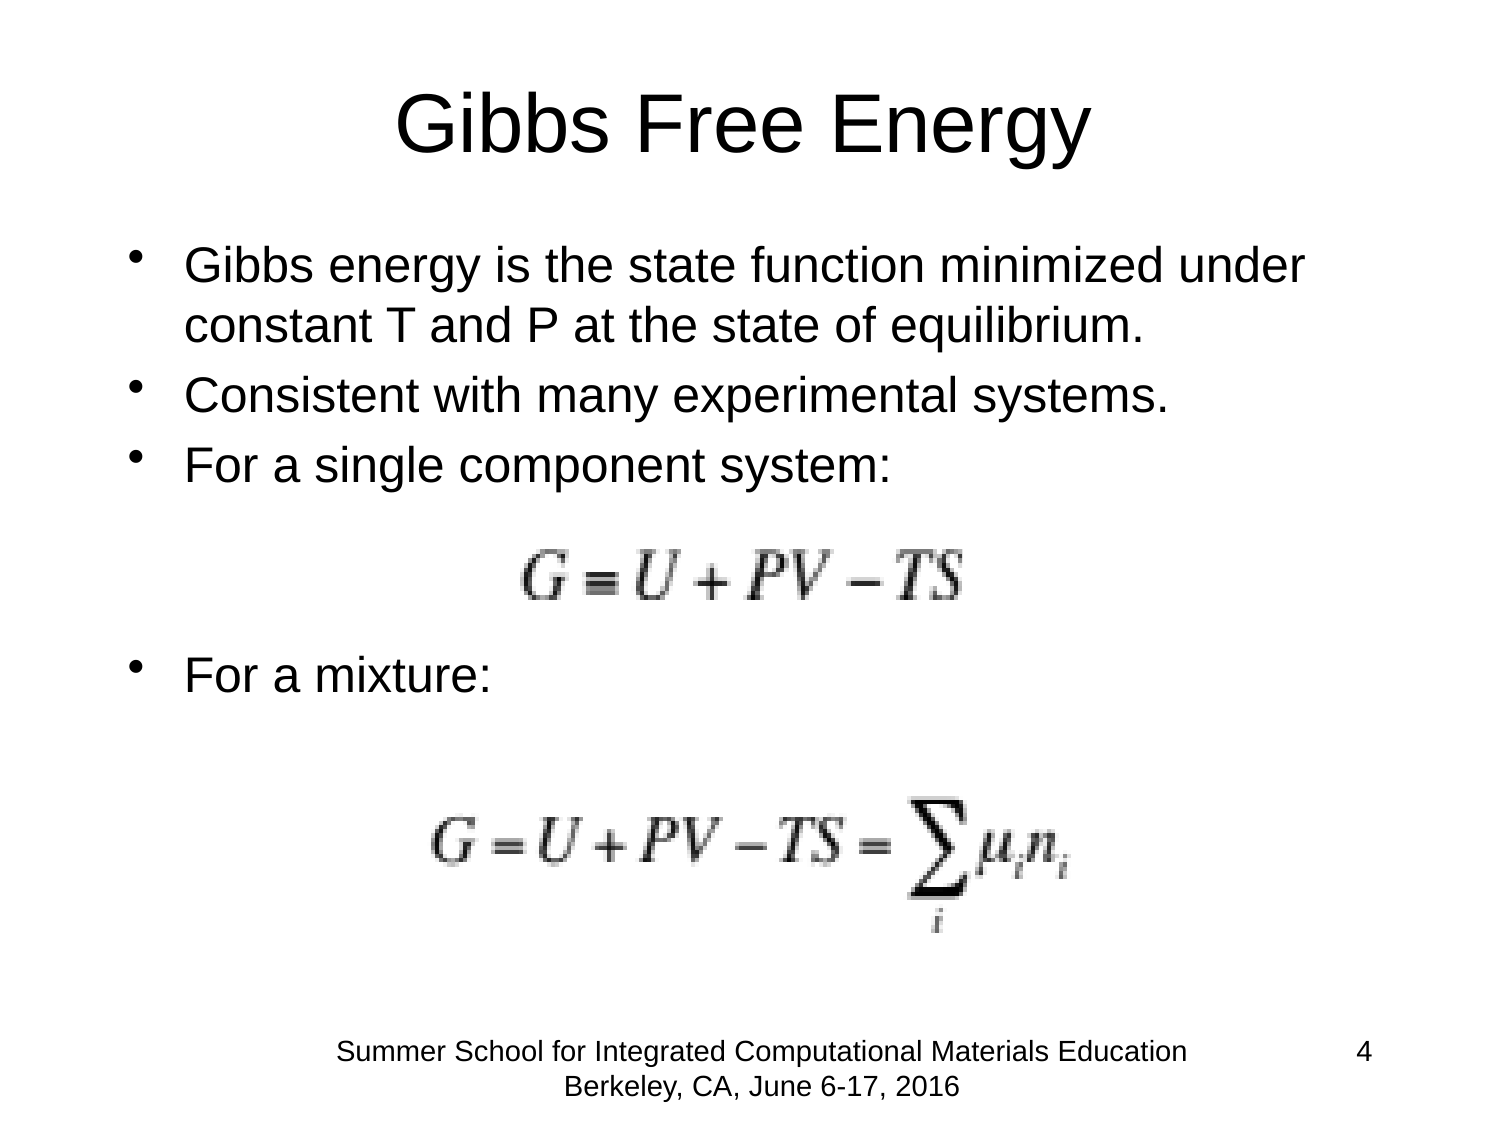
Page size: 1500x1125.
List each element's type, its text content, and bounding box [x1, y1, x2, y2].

footer Summer School for Integrated Computational Materials Education Berkeley, CA, June 6-17, 2016 [312, 1025, 1213, 1100]
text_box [512, 545, 963, 601]
title Gibbs Free Energy [24, 24, 1463, 213]
list Gibbs energy is the state function minimized under constant T and P at the state of equilibrium. Consistent with many experimental systems. For a single component system: For a mixture: [112, 224, 1426, 1001]
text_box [424, 784, 1076, 939]
slide_number 4 [1213, 1025, 1388, 1100]
